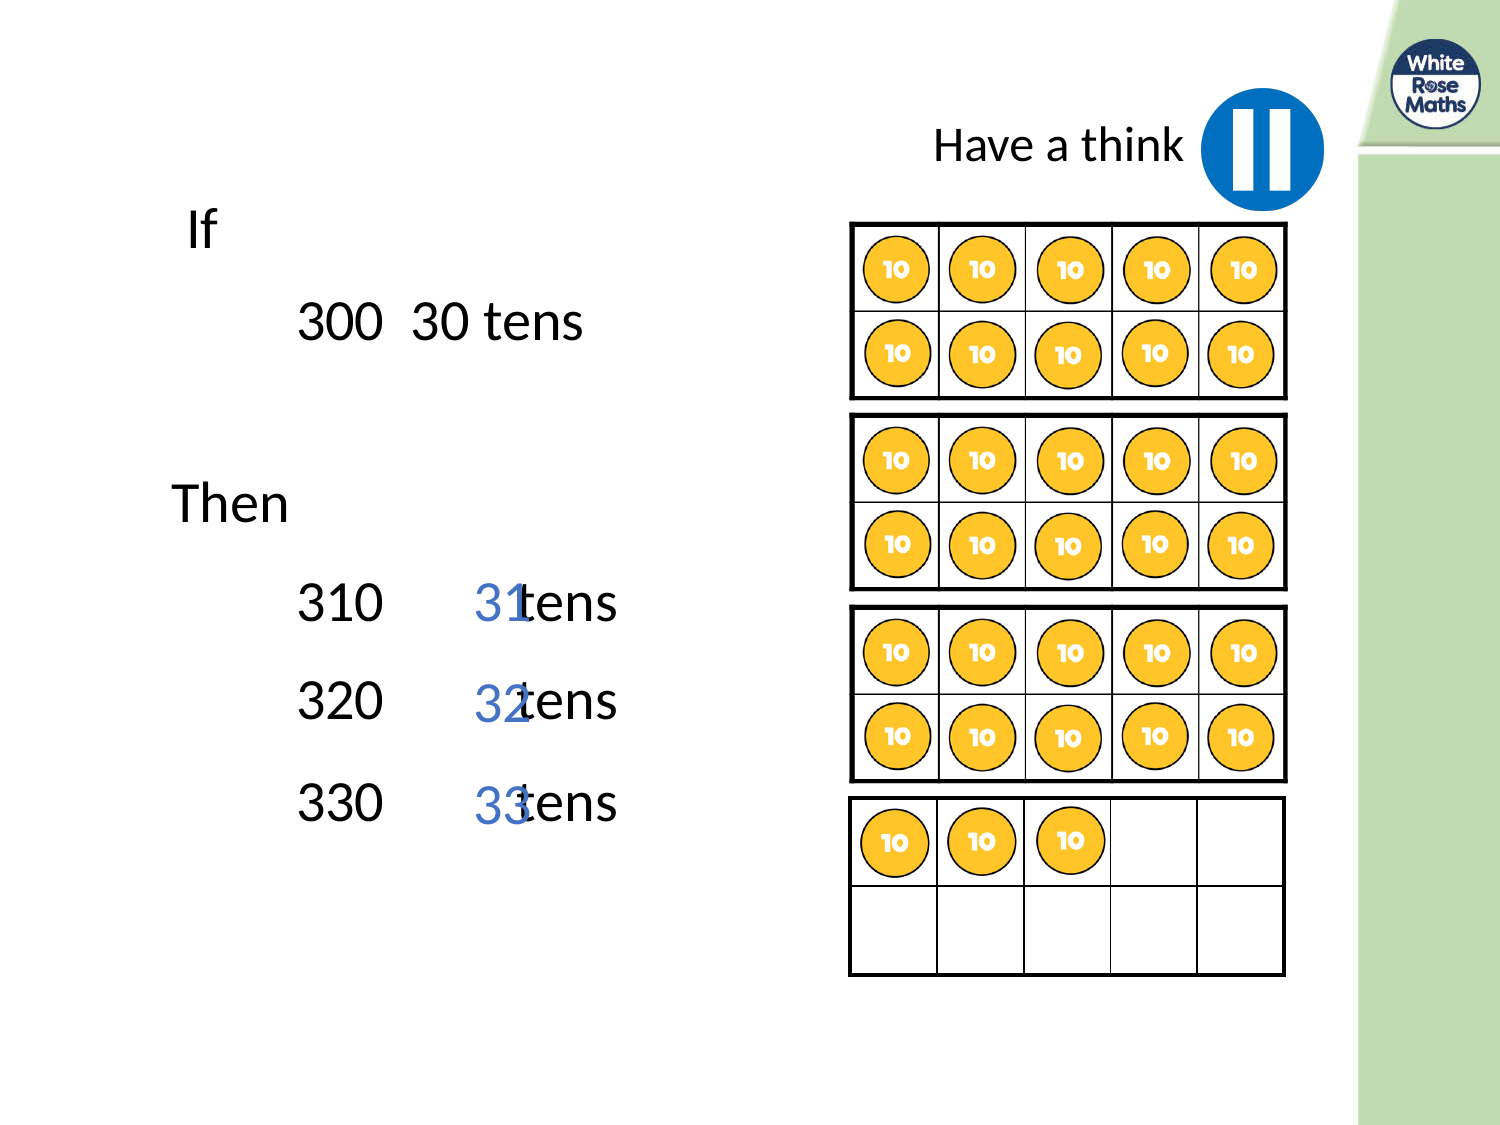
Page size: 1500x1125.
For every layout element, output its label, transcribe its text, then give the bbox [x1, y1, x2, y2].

text_box Have a think [918, 104, 1201, 180]
table_cell [938, 887, 1023, 973]
table_cell [1111, 887, 1196, 973]
text_box 32 [458, 657, 575, 742]
table_header [1198, 800, 1282, 885]
table_cell [1198, 887, 1282, 973]
table_cell [1025, 887, 1110, 973]
table_cell [852, 887, 936, 973]
text_box If [171, 182, 345, 268]
picture [0, 0, 1500, 1125]
text_box 31 [458, 555, 575, 641]
text_box 33 [458, 758, 575, 844]
table_header [1111, 800, 1196, 885]
text_box Then [156, 457, 588, 542]
